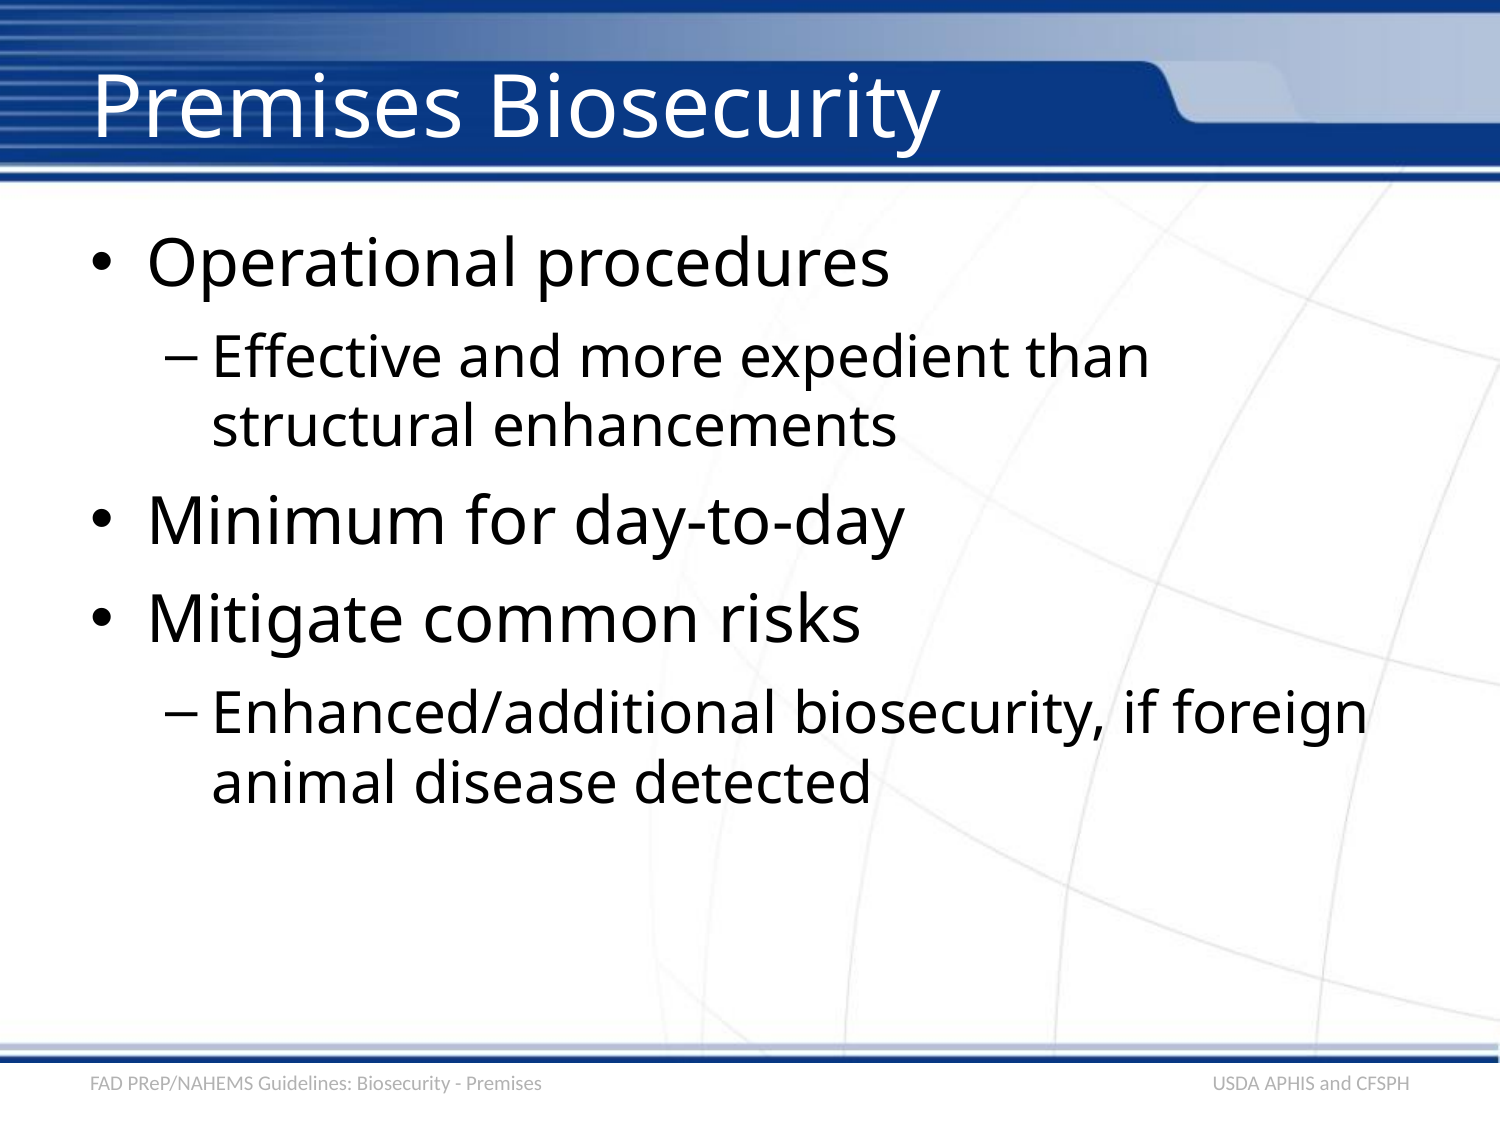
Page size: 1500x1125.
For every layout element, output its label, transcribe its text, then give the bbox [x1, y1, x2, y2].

picture [0, 0, 1500, 1063]
slide_number USDA APHIS and CFSPH [1074, 1042, 1425, 1103]
list Operational procedures Effective and more expedient than structural enhancements Minimum for day-to-day Mitigate common risks Enhanced/additional biosecurity, if foreign animal disease detected [75, 212, 1425, 1025]
footer FAD PReP/NAHEMS Guidelines: Biosecurity - Premises [75, 1042, 825, 1103]
title Premises Biosecurity [75, 24, 1425, 163]
